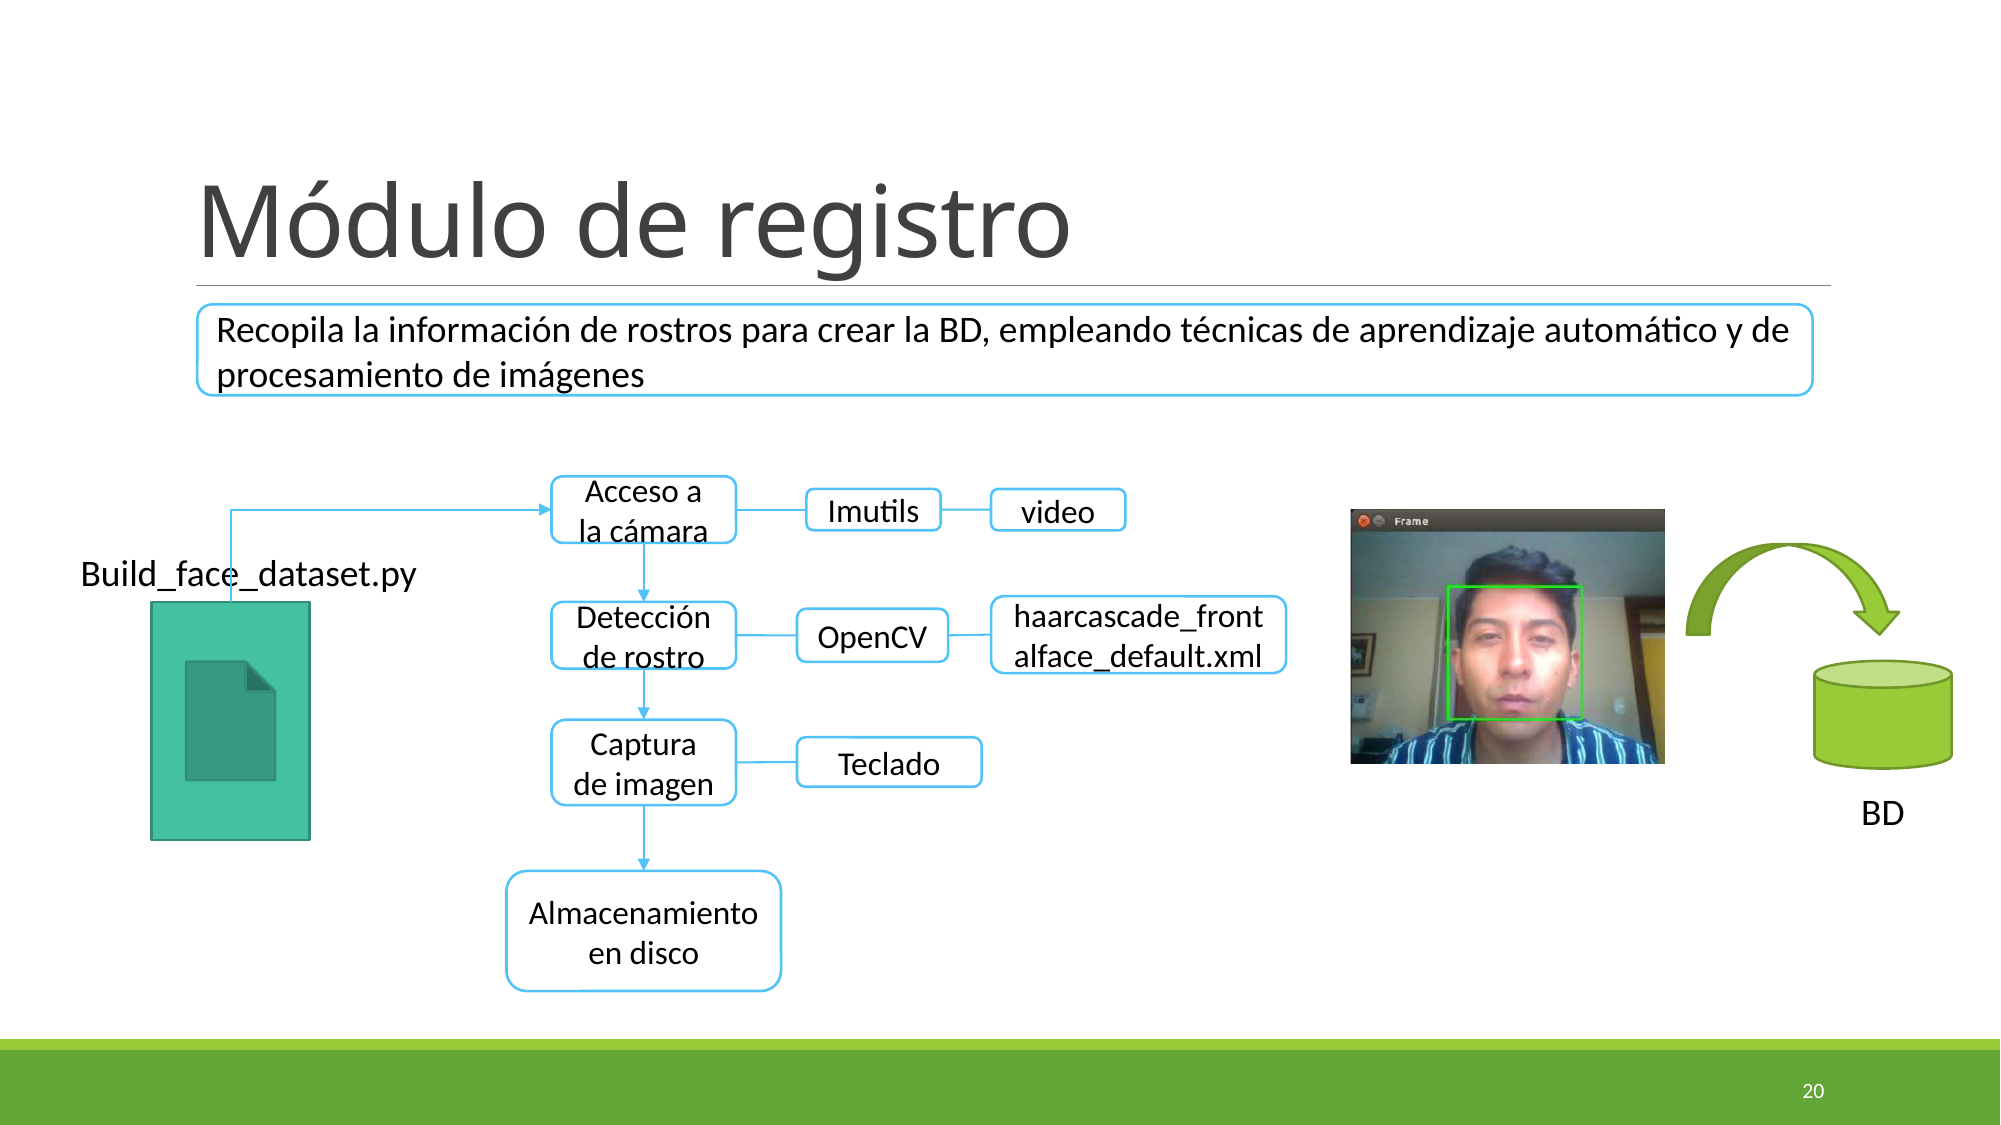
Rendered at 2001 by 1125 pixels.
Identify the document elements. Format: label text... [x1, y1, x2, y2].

text_box Build_face_dataset.py [232, 541, 306, 602]
text_box Captura de imagen [550, 718, 738, 807]
text_box [1813, 659, 1953, 770]
text_box Recopila la información de rostros para crear la BD, empleando técnicas de aprendizaje automático y de procesamiento de imágenes [195, 303, 1814, 397]
text_box Imutils [805, 487, 943, 532]
text_box Teclado [795, 735, 983, 789]
text_box [1685, 542, 1901, 636]
text_box video [989, 487, 1127, 532]
text_box Detección de rostro [559, 600, 738, 670]
text_box Detección [1817, 663, 1949, 686]
text_box haarcascade_frontalface_default.xml [989, 594, 1288, 675]
picture [1350, 509, 1666, 764]
title Módulo de registro [180, 47, 1830, 285]
text_box Almacenamiento en disco [505, 869, 783, 993]
text_box BD [1846, 780, 1920, 841]
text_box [309, 509, 552, 722]
text_box Acceso a la cámara [550, 474, 738, 545]
slide_number 20 [1624, 1059, 1840, 1120]
text_box [150, 602, 311, 841]
text_box Build_face_dataset.py [65, 541, 230, 602]
text_box OpenCV [795, 607, 950, 664]
